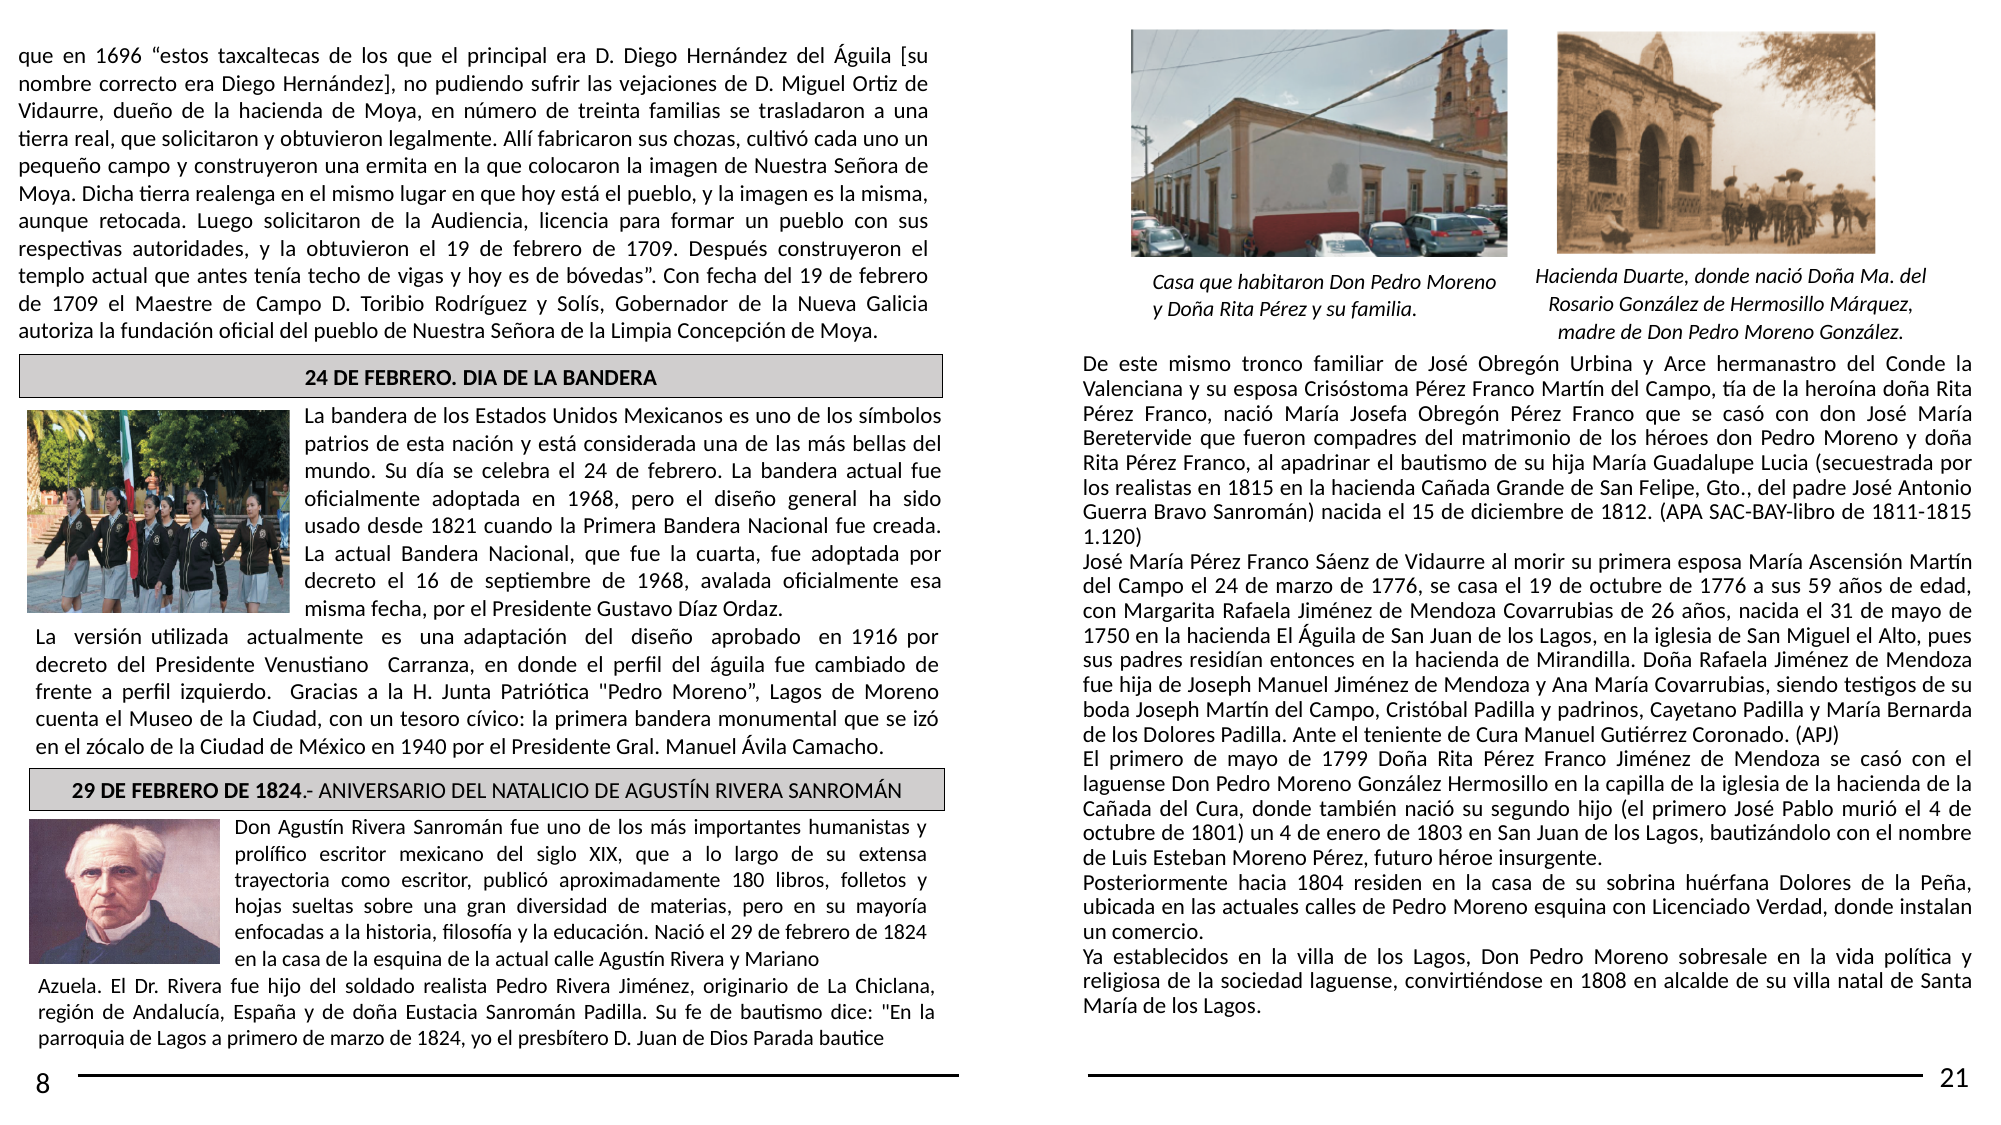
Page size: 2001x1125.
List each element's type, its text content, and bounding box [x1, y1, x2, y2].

text_box 21 [1924, 1050, 1998, 1101]
text_box Casa que habitaron Don Pedro Moreno y Doña Rita Pérez y su familia. [1137, 260, 1512, 328]
text_box 29 DE FEBRERO DE 1824.- ANIVERSARIO DEL NATALICIO DE AGUSTÍN RIVERA SANROMÁN [29, 768, 945, 811]
text_box Hacienda Duarte, donde nació Doña Ma. del Rosario González de Hermosillo Márquez, madre de Don Pedro Moreno González. [1512, 252, 1951, 352]
text_box 24 DE FEBRERO. DIA DE LA BANDERA [19, 354, 943, 398]
picture [27, 410, 290, 613]
picture [1112, 22, 1886, 257]
text_box Don Agustín Rivera Sanromán fue uno de los más importantes humanistas y prolífico escritor mexicano del siglo XIX, que a lo largo de su extensa trayectoria como escritor, publicó aproximadamente 180 libros, folletos y hojas sueltas sobre una gran diversidad de materias, pero en su mayoría enfocadas a la historia, filosofía y la educación. Nació el 29 de febrero de 1824 en la casa de la esquina de la actual calle Agustín Rivera y Mariano [219, 805, 943, 963]
text_box que en 1696 “estos taxcaltecas de los que el principal era D. Diego Hernández del Águila [su nombre correcto era Diego Hernández], no pudiendo sufrir las vejaciones de D. Miguel Ortiz de Vidaurre, dueño de la hacienda de Moya, en número de treinta familias se trasladaron a una tierra real, que solicitaron y obtuvieron legalmente. Allí fabricaron sus chozas, cultivó cada uno un pequeño campo y construyeron una ermita en la que colocaron la imagen de Nuestra Señora de Moya. Dicha tierra realenga en el mismo lugar en que hoy está el pueblo, y la imagen es la misma, aunque retocada. Luego solicitaron de la Audiencia, licencia para formar un pueblo con sus respectivas autoridades, y la obtuvieron el 19 de febrero de 1709. Después construyeron el templo actual que antes tenía techo de vigas y hoy es de bóvedas”. Con fecha del 19 de febrero de 1709 el Maestre de Campo D. Toribio Rodríguez y Solís, Gobernador de la Nueva Galicia autoriza la fundación oficial del pueblo de Nuestra Señora de la Limpia Concepción de Moya. [3, 33, 945, 378]
text_box La bandera de los Estados Unidos Mexicanos es uno de los símbolos patrios de esta nación y está considerada una de las más bellas del mundo. Su día se celebra el 24 de febrero. La bandera actual fue oficialmente adoptada en 1968, pero el diseño general ha sido usado desde 1821 cuando la Primera Bandera Nacional fue creada. La actual Bandera Nacional, que fue la cuarta, fue adoptada por decreto el 16 de septiembre de 1968, avalada oficialmente esa misma fecha, por el Presidente Gustavo Díaz Ordaz. [289, 393, 958, 628]
text_box Azuela. El Dr. Rivera fue hijo del soldado realista Pedro Rivera Jiménez, originario de La Chiclana, región de Andalucía, España y de doña Eustacia Sanromán Padilla. Su fe de bautismo dice: "En la parroquia de Lagos a primero de marzo de 1824, yo el presbítero D. Juan de Dios Parada bautice [23, 963, 952, 1058]
text_box La versión utilizada actualmente es una adaptación del diseño aprobado en 1916 por decreto del Presidente Venustiano Carranza, en donde el perfil del águila fue cambiado de frente a perfil izquierdo. Gracias a la H. Junta Patriótica "Pedro Moreno”, Lagos de Moreno cuenta el Museo de la Ciudad, con un tesoro cívico: la primera bandera monumental que se izó en el zócalo de la Ciudad de México en 1940 por el Presidente Gral. Manuel Ávila Camacho. [20, 614, 956, 789]
picture [29, 819, 220, 964]
text_box De este mismo tronco familiar de José Obregón Urbina y Arce hermanastro del Conde la Valenciana y su esposa Crisóstoma Pérez Franco Martín del Campo, tía de la heroína doña Rita Pérez Franco, nació María Josefa Obregón Pérez Franco que se casó con don José María Beretervide que fueron compadres del matrimonio de los héroes don Pedro Moreno y doña Rita Pérez Franco, al apadrinar el bautismo de su hija María Guadalupe Lucia (secuestrada por los realistas en 1815 en la hacienda Cañada Grande de San Felipe, Gto., del padre José Antonio Guerra Bravo Sanromán) nacida el 15 de diciembre de 1812. (APA SAC-BAY-libro de 1811-1815 1.120) José María Pérez Franco Sáenz de Vidaurre al morir su primera esposa María Ascensión Martín del Campo el 24 de marzo de 1776, se casa el 19 de octubre de 1776 a sus 59 años de edad, con Margarita Rafaela Jiménez de Mendoza Covarrubias de 26 años, nacida el 31 de mayo de 1750 en la hacienda El Águila de San Juan de los Lagos, en la iglesia de San Miguel el Alto, pues sus padres residían entonces en la hacienda de Mirandilla. Doña Rafaela Jiménez de Mendoza fue hija de Joseph Manuel Jiménez de Mendoza y Ana María Covarrubias, siendo testigos de su boda Joseph Martín del Campo, Cristóbal Padilla y padrinos, Cayetano Padilla y María Bernarda de los Dolores Padilla. Ante el teniente de Cura Manuel Gutiérrez Coronado. (APJ) El primero de mayo de 1799 Doña Rita Pérez Franco Jiménez de Mendoza se casó con el laguense Don Pedro Moreno González Hermosillo en la capilla de la iglesia de la hacienda de la Cañada del Cura, donde también nació su segundo hijo (el primero José Pablo murió el 4 de octubre de 1801) un 4 de enero de 1803 en San Juan de los Lagos, bautizándolo con el nombre de Luis Esteban Moreno Pérez, futuro héroe insurgente. Posteriormente hacia 1804 residen en la casa de su sobrina huérfana Dolores de la Peña, ubicada en las actuales calles de Pedro Moreno esquina con Licenciado Verdad, donde instalan un comercio. Ya establecidos en la villa de los Lagos, Don Pedro Moreno sobresale en la vida política y religiosa de la sociedad laguense, convirtiéndose en 1808 en alcalde de su villa natal de Santa María de los Lagos. [1068, 344, 1989, 1054]
text_box 8 [20, 1057, 103, 1107]
